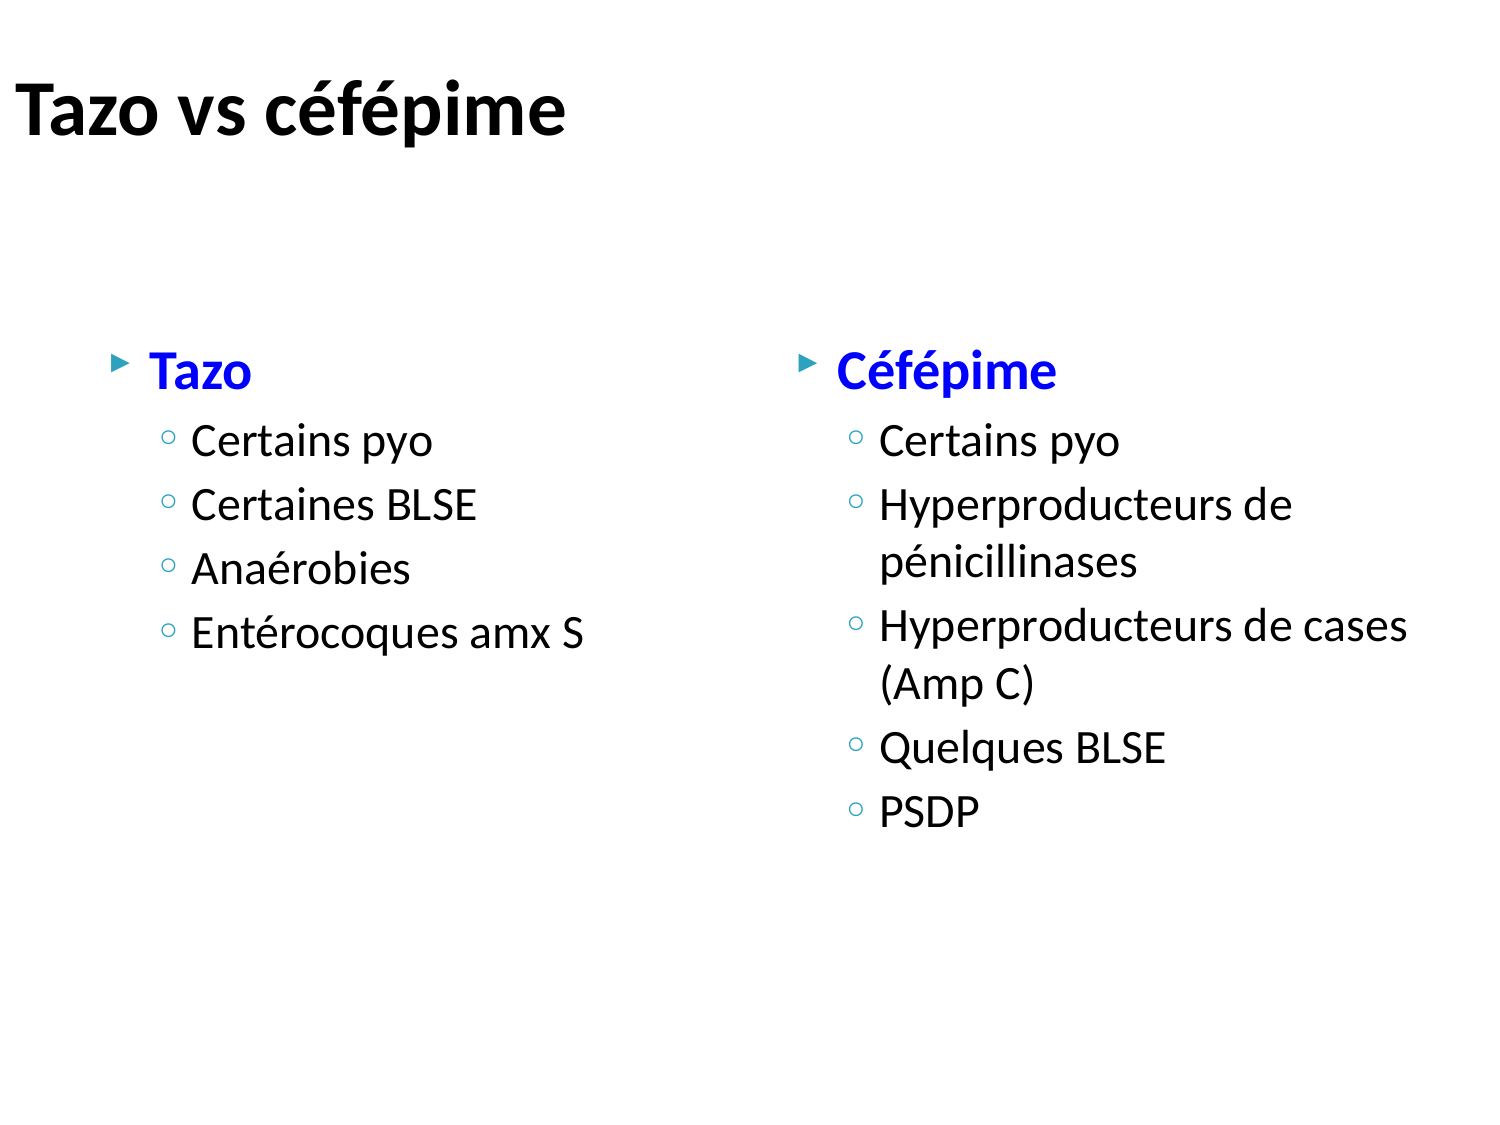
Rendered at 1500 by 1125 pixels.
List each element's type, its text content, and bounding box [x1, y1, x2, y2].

list Céfépime Certains pyo Hyperproducteurs de pénicillinases Hyperproducteurs de cases (Amp C) Quelques BLSE PSDP [762, 326, 1426, 986]
list Tazo Certains pyo Certaines BLSE Anaérobies Entérocoques amx S [74, 326, 738, 986]
title Tazo vs céfépime [0, 0, 1500, 209]
